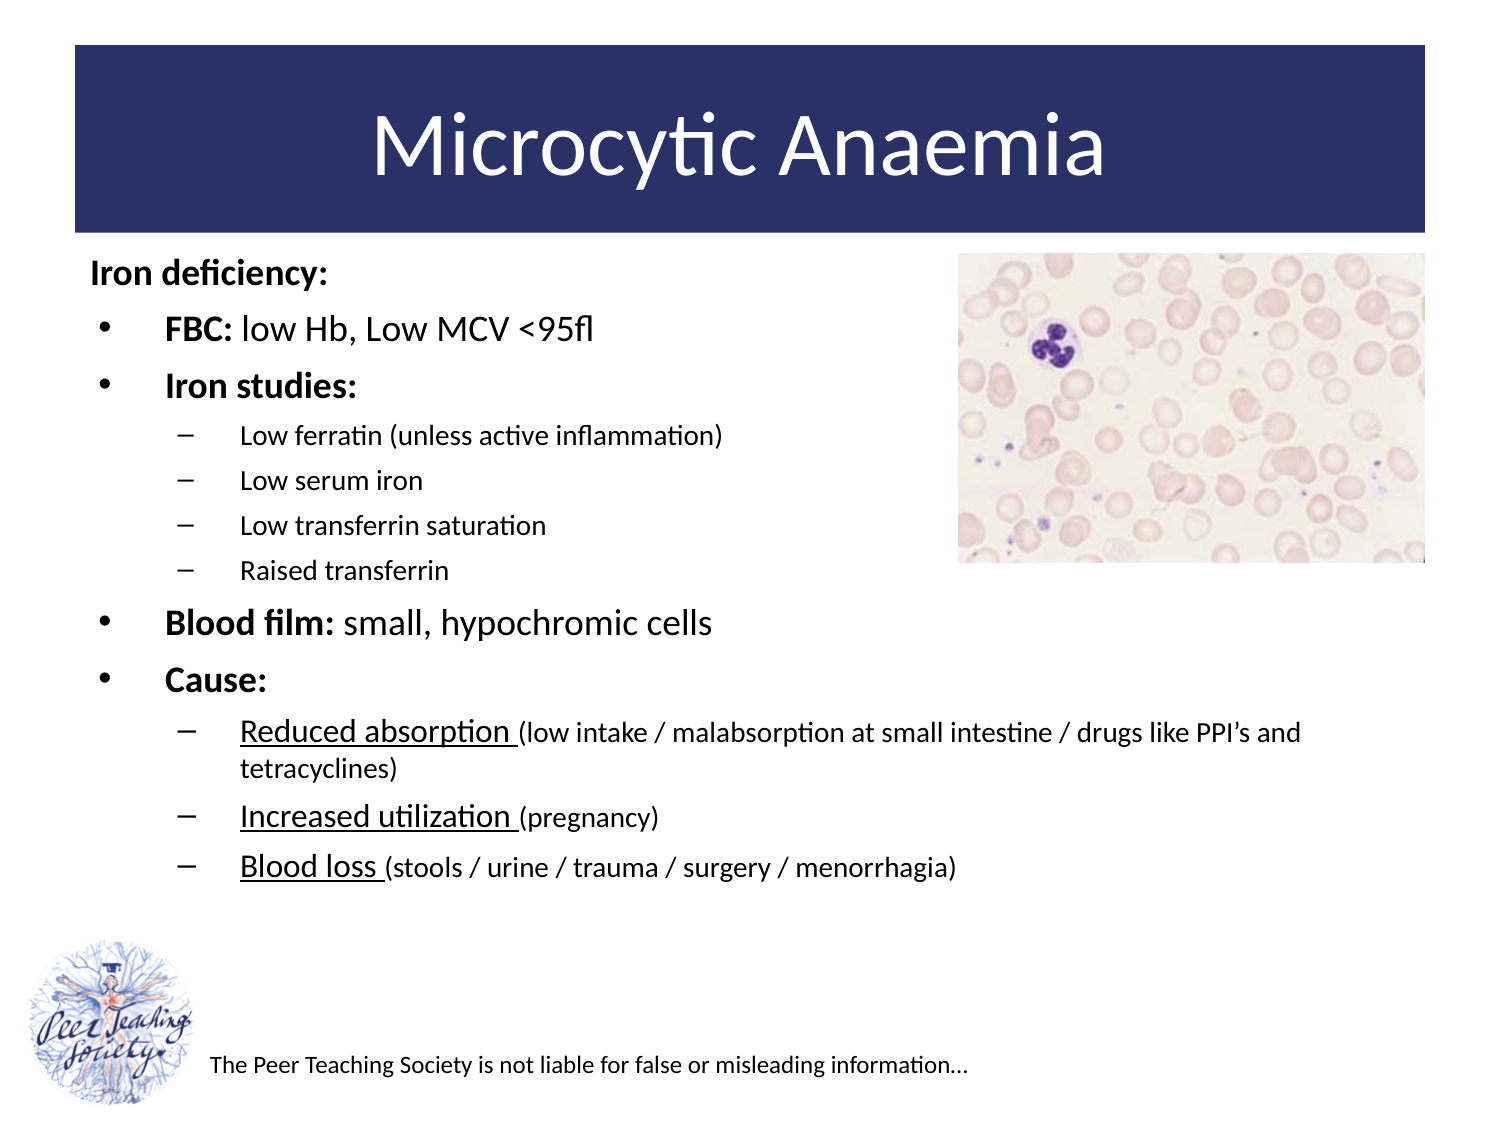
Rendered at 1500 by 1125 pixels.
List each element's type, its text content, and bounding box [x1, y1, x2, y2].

picture [26, 938, 195, 1107]
picture [957, 252, 1426, 563]
text_box Iron deficiency: FBC: low Hb, Low MCV <95fl Iron studies: Low ferratin (unless active inflammation) Low serum iron Low transferrin saturation Raised transferrin Blood film: small, hypochromic cells Cause: Reduced absorption (low intake / malabsorption at small intestine / drugs like PPI’s and tetracyclines) Increased utilization (pregnancy) Blood loss (stools / urine / trauma / surgery / menorrhagia) [74, 232, 1396, 910]
title Microcytic Anaemia [75, 45, 1425, 233]
